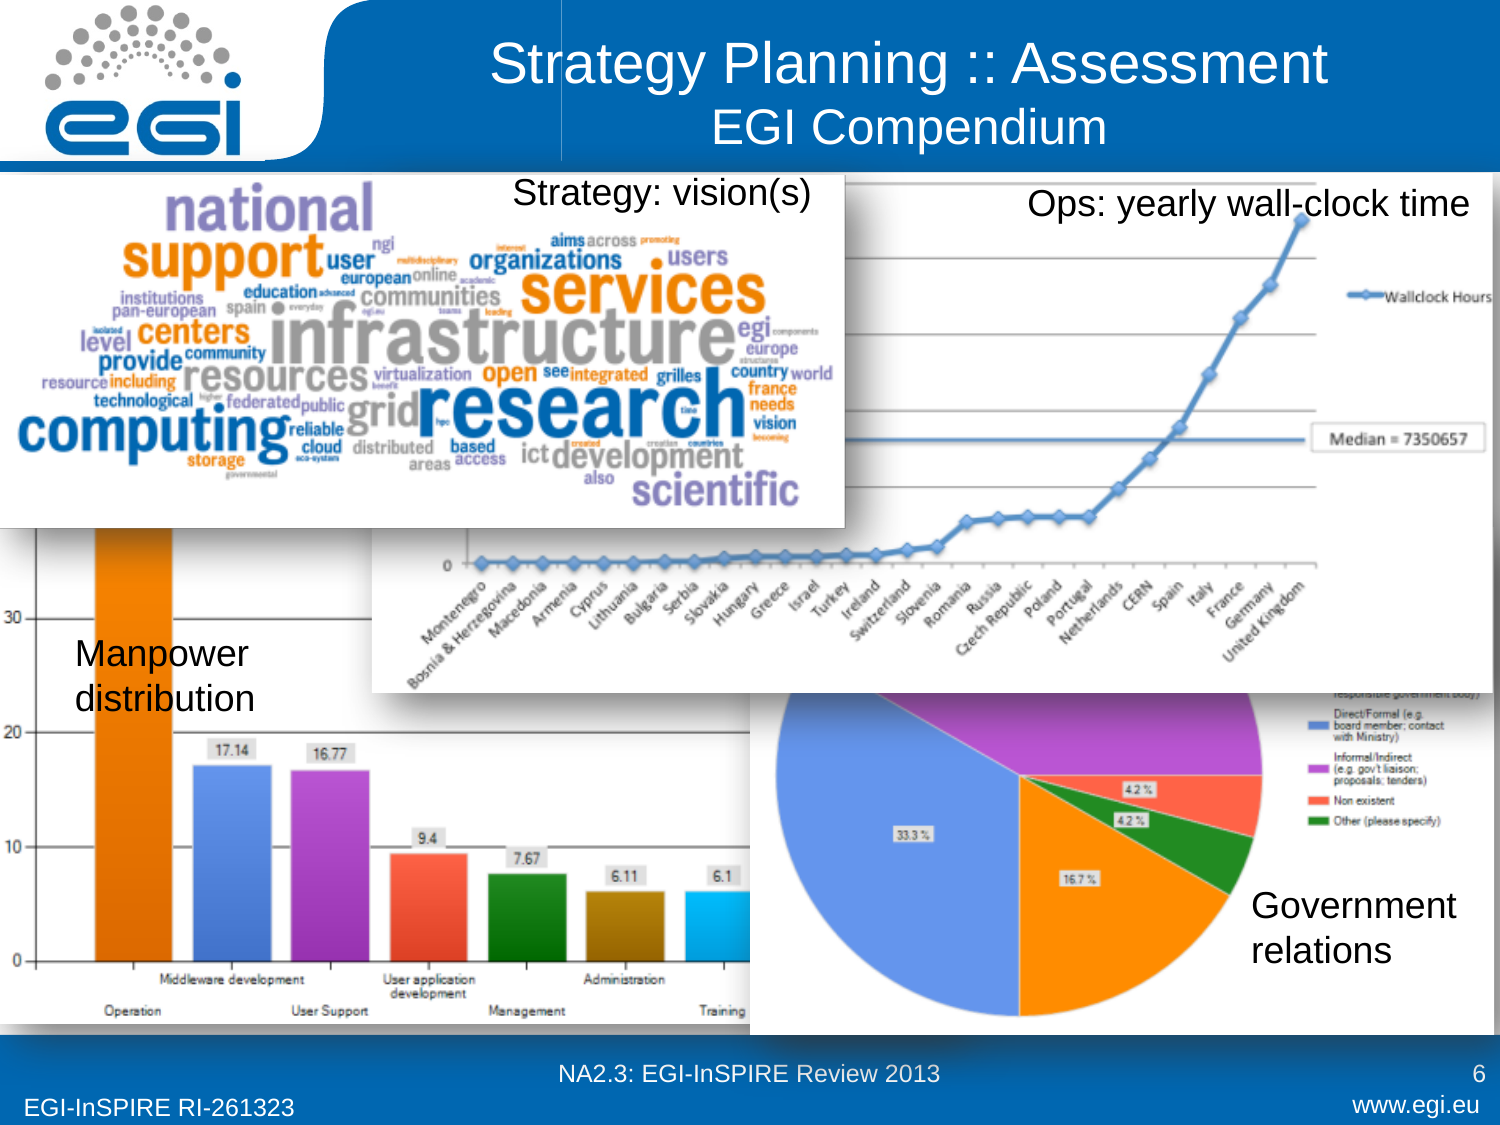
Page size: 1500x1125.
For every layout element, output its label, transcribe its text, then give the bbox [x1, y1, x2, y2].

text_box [371, 171, 1494, 693]
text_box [0, 547, 744, 1024]
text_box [0, 160, 869, 540]
slide_number 6 [1151, 1084, 1500, 1103]
title Strategy Planning :: Assessment EGI Compendium [348, 19, 1471, 157]
footer NA2.3: EGI-InSPIRE Review 2013 [512, 1074, 988, 1103]
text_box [749, 699, 1495, 1036]
picture [0, 0, 265, 160]
